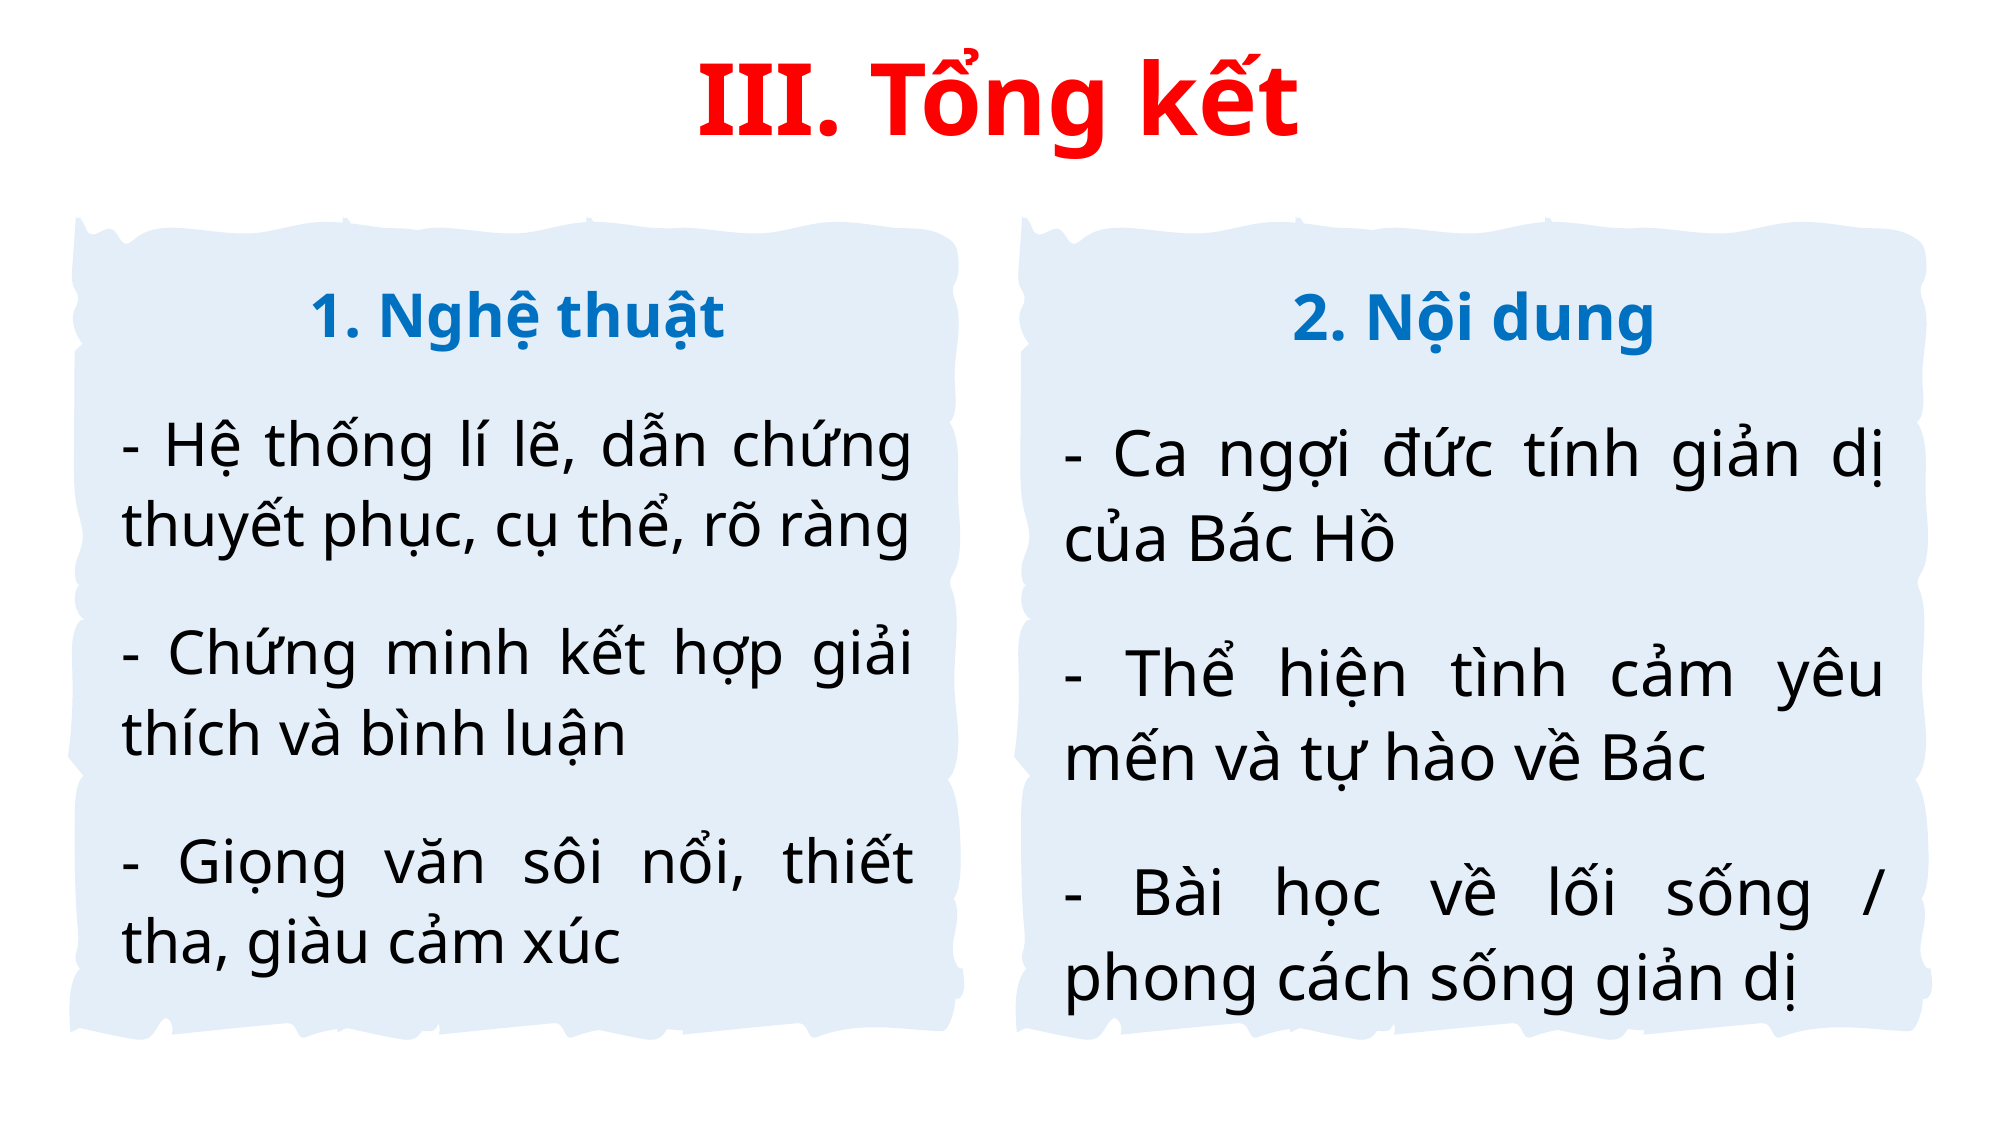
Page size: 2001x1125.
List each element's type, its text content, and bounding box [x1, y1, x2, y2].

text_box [67, 215, 965, 1042]
text_box III. Tổng kết [673, 37, 1327, 137]
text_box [1014, 215, 1933, 1042]
